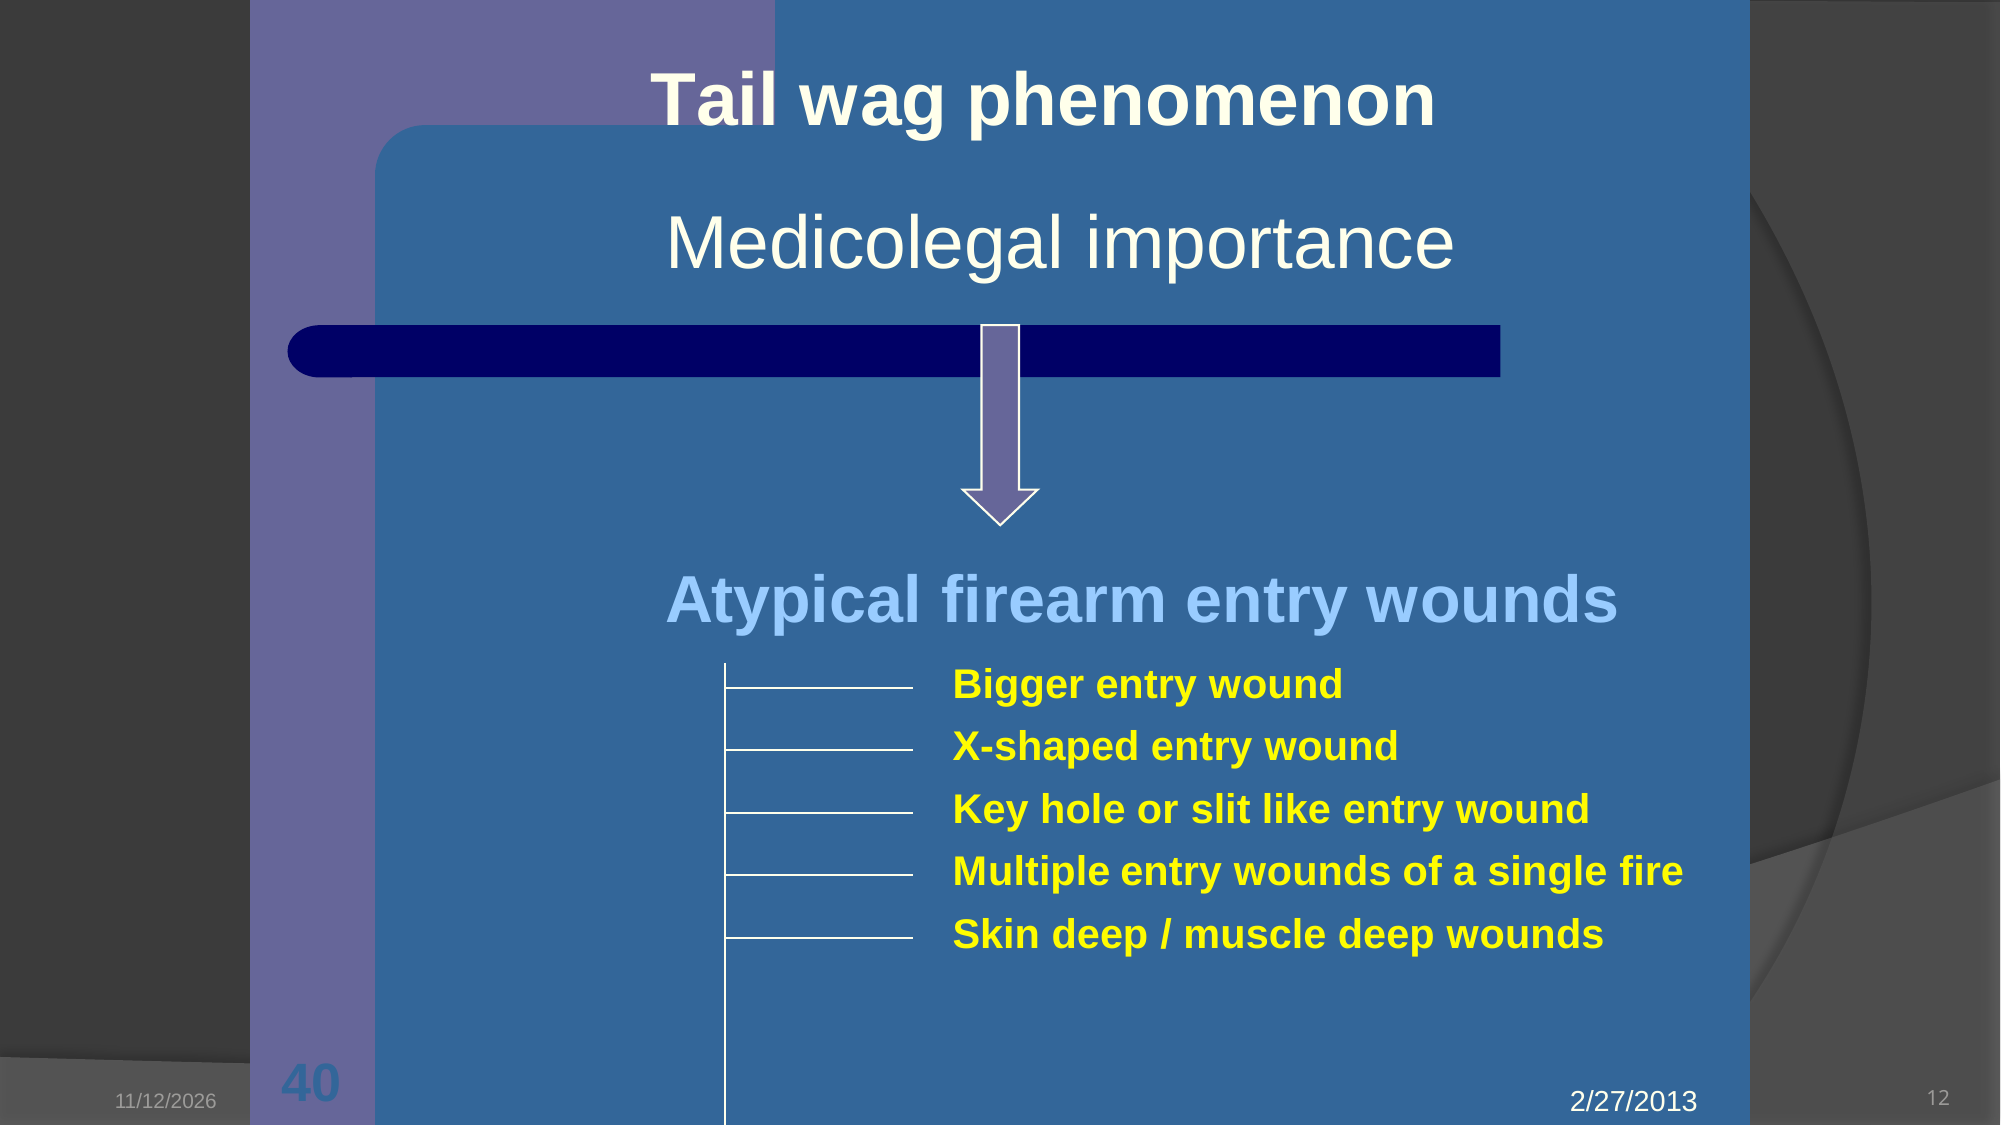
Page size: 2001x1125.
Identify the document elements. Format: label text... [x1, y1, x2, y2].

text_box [249, 0, 1751, 1125]
slide_number 12 [1783, 1053, 1950, 1114]
slide_number 19-Apr-20 [99, 1053, 239, 1114]
